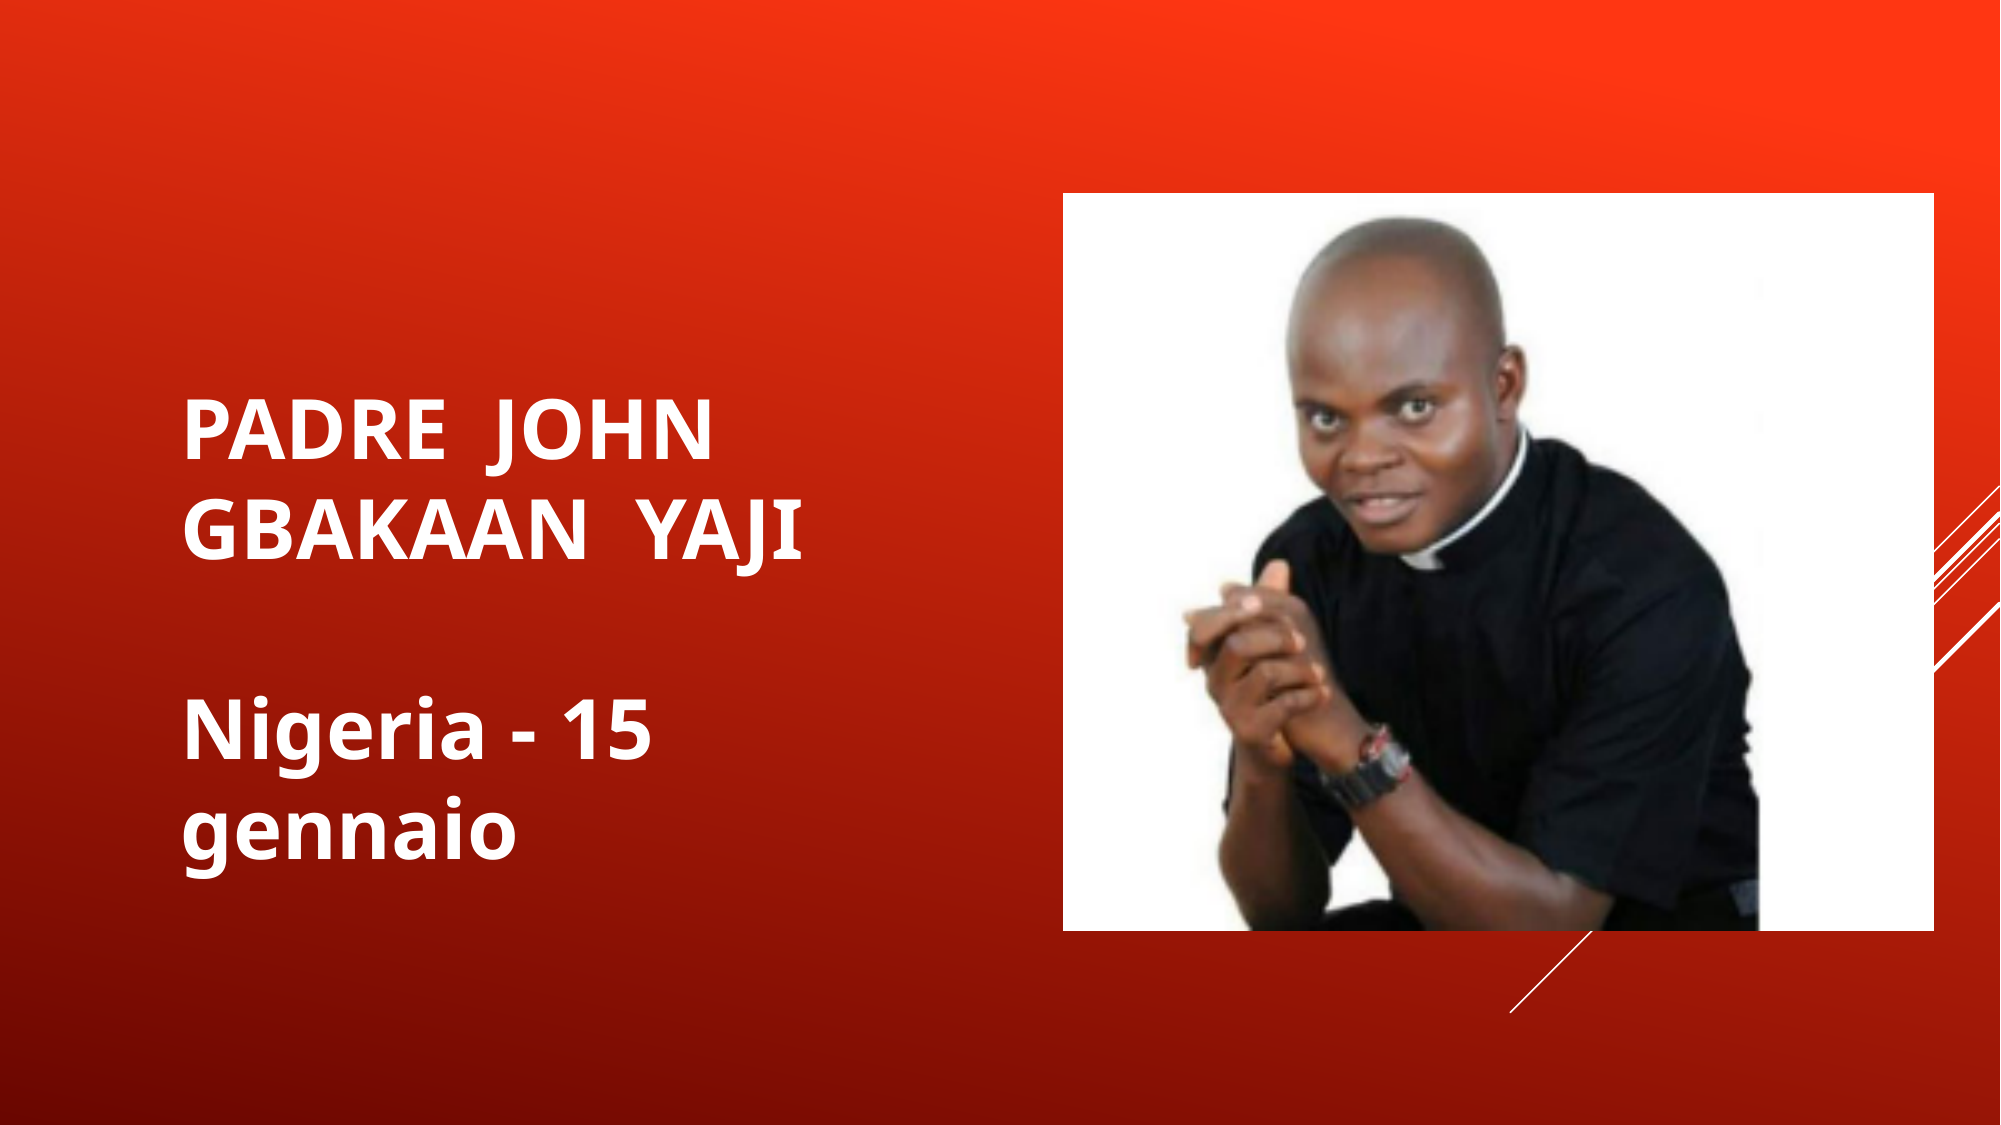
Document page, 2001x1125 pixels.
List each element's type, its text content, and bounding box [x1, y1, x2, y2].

picture [1063, 193, 1934, 932]
text_box PADRE JOHN GBAKAAN YAJI Nigeria - 15 gennaio [165, 368, 977, 884]
